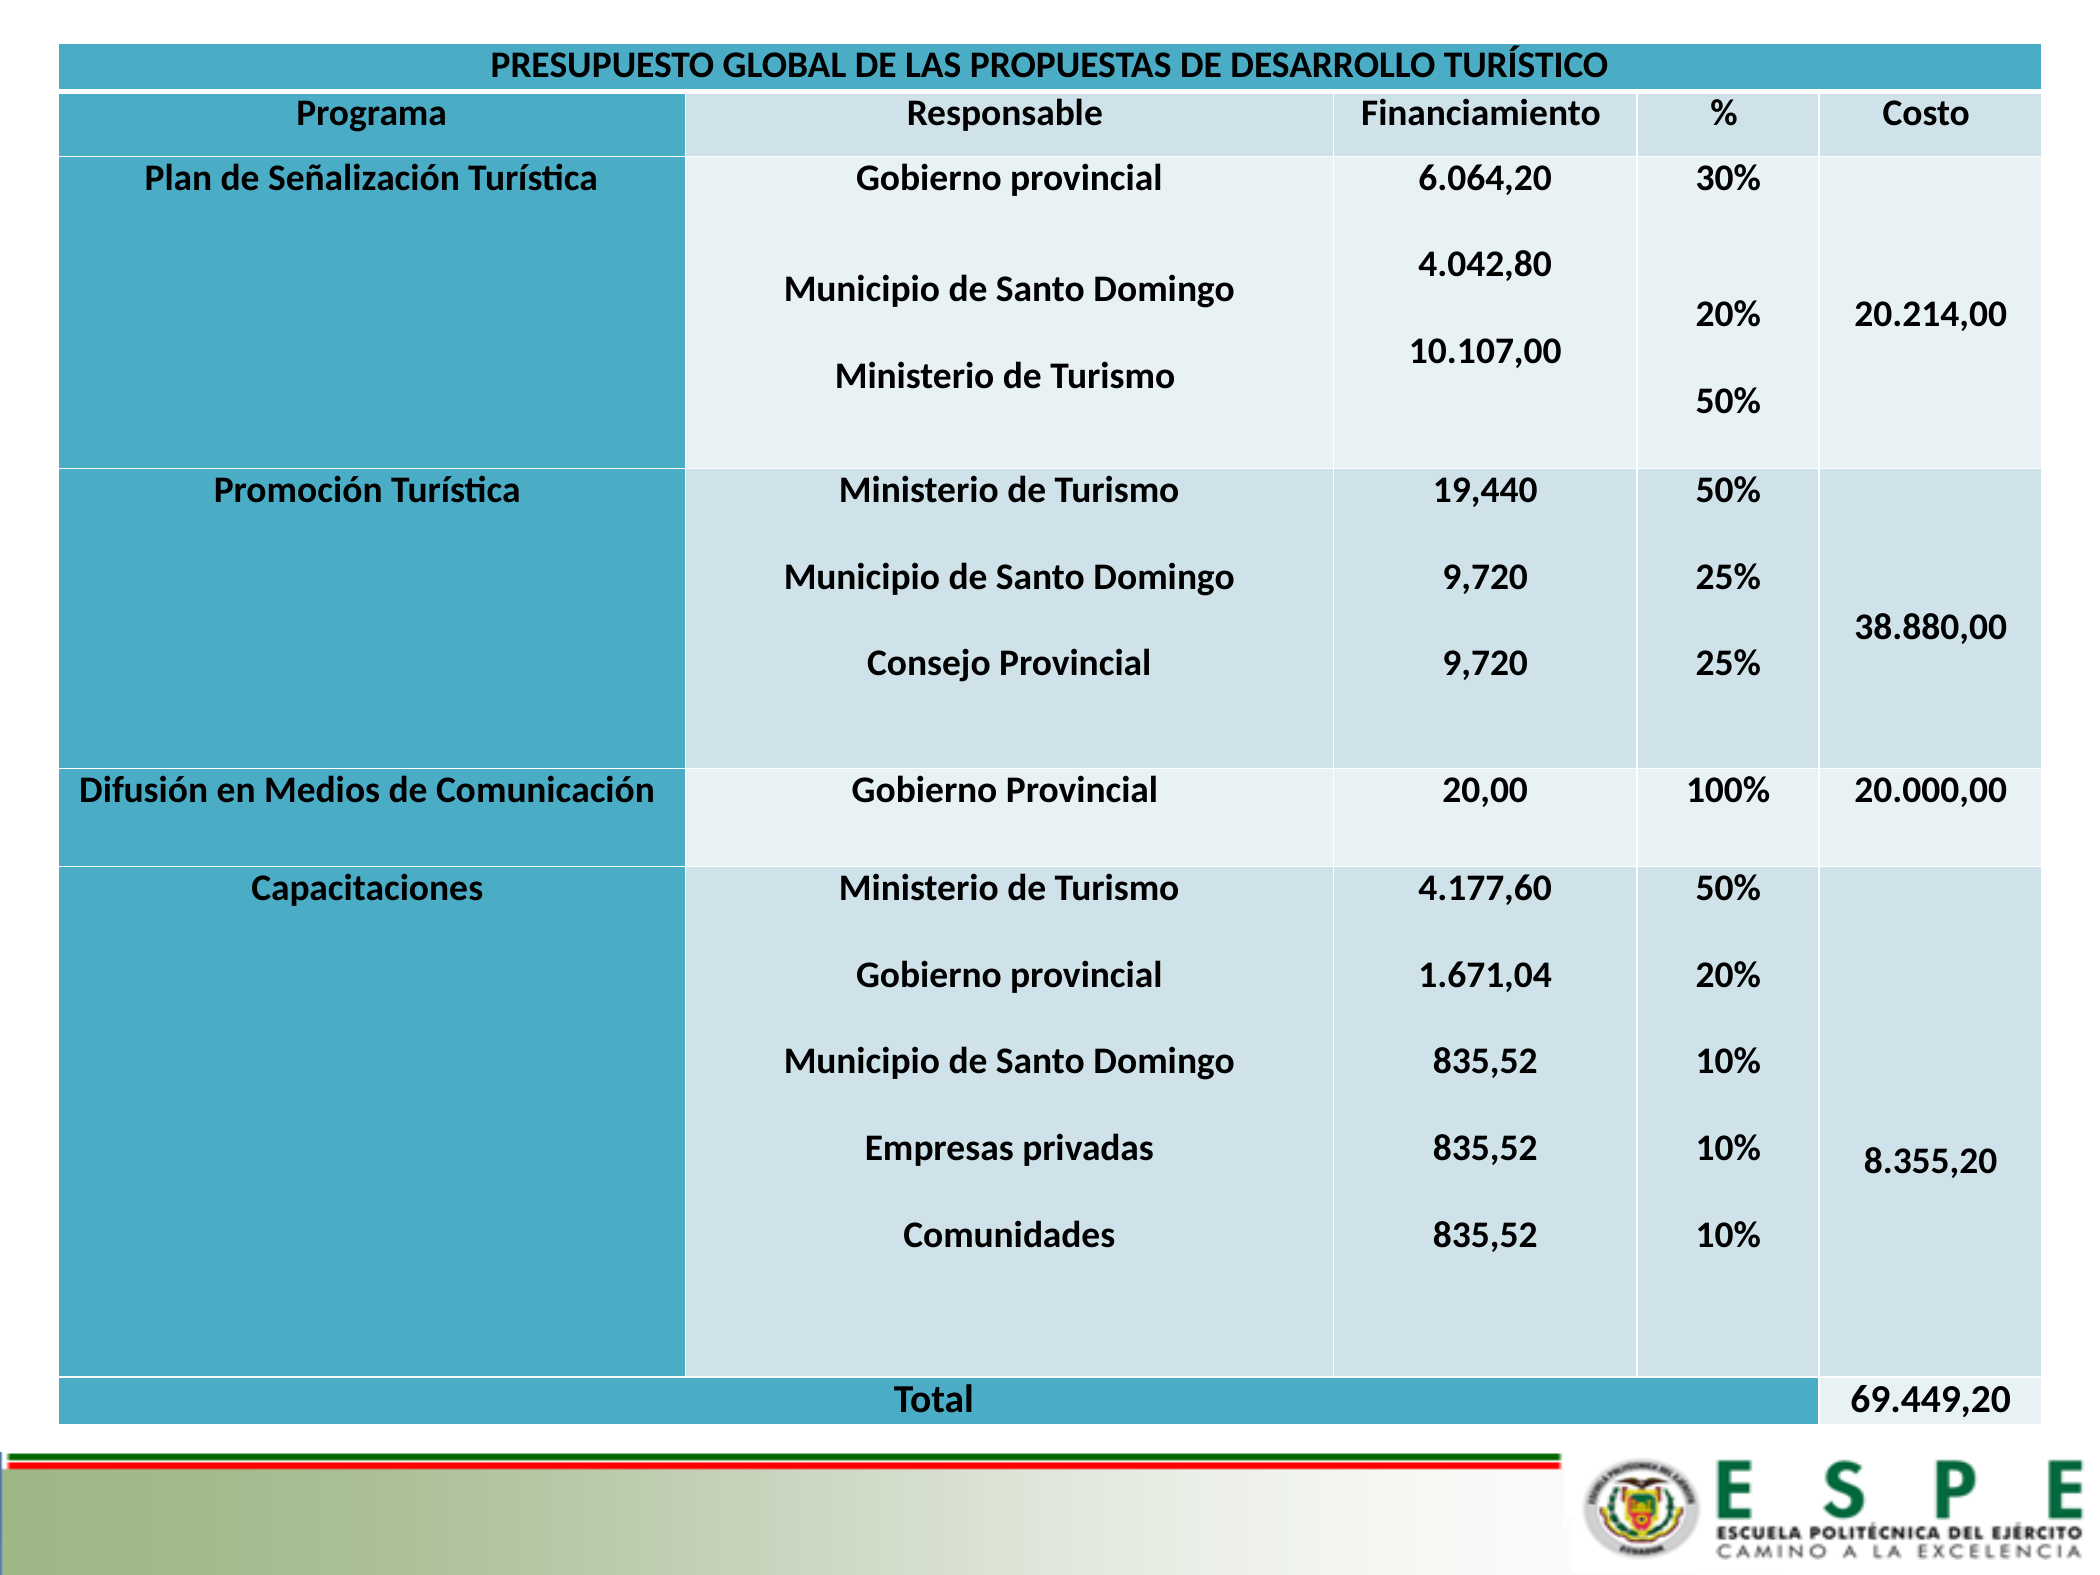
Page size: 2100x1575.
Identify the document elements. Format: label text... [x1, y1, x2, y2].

table_cell 20.000,00 [1820, 769, 2041, 866]
table_header PRESUPUESTO GLOBAL DE LAS PROPUESTAS DE DESARROLLO TURÍSTICO [59, 44, 2041, 89]
table_cell Ministerio de Turismo Gobierno provincial Municipio de Santo Domingo Empresas privadas Comunidades [686, 867, 1333, 1376]
table_cell Programa [59, 94, 685, 156]
table_cell 50% 20% 10% 10% 10% [1638, 867, 1818, 1376]
table_cell 8.355,20 [1820, 867, 2041, 1376]
table_cell 6.064,20 4.042,80 10.107,00 [1334, 157, 1636, 468]
table_cell % [1638, 94, 1818, 156]
table_cell 100% [1638, 769, 1818, 866]
table_cell Difusión en Medios de Comunicación [59, 769, 685, 866]
table_cell 20,00 [1334, 769, 1636, 866]
table_cell Costo [1820, 94, 2041, 156]
table_cell Gobierno Provincial [686, 769, 1333, 866]
table_cell Financiamiento [1334, 94, 1636, 156]
table_cell Promoción Turística [59, 469, 685, 768]
table_cell 38.880,00 [1820, 469, 2041, 768]
table_cell 30% 20% 50% [1638, 157, 1818, 468]
picture [0, 1451, 2100, 1575]
table_cell 20.214,00 [1820, 157, 2041, 468]
table_cell 69.449,20 [1820, 1378, 2041, 1424]
table_cell Ministerio de Turismo Municipio de Santo Domingo Consejo Provincial [686, 469, 1333, 768]
table_cell Capacitaciones [59, 867, 685, 1376]
table_cell 19,440 9,720 9,720 [1334, 469, 1636, 768]
table_cell Gobierno provincial Municipio de Santo Domingo Ministerio de Turismo [686, 157, 1333, 468]
table_cell Plan de Señalización Turística [59, 157, 685, 468]
table_cell 4.177,60 1.671,04 835,52 835,52 835,52 [1334, 867, 1636, 1376]
table_cell 50% 25% 25% [1638, 469, 1818, 768]
table_cell Responsable [686, 94, 1333, 156]
table_cell Total [59, 1378, 1818, 1424]
